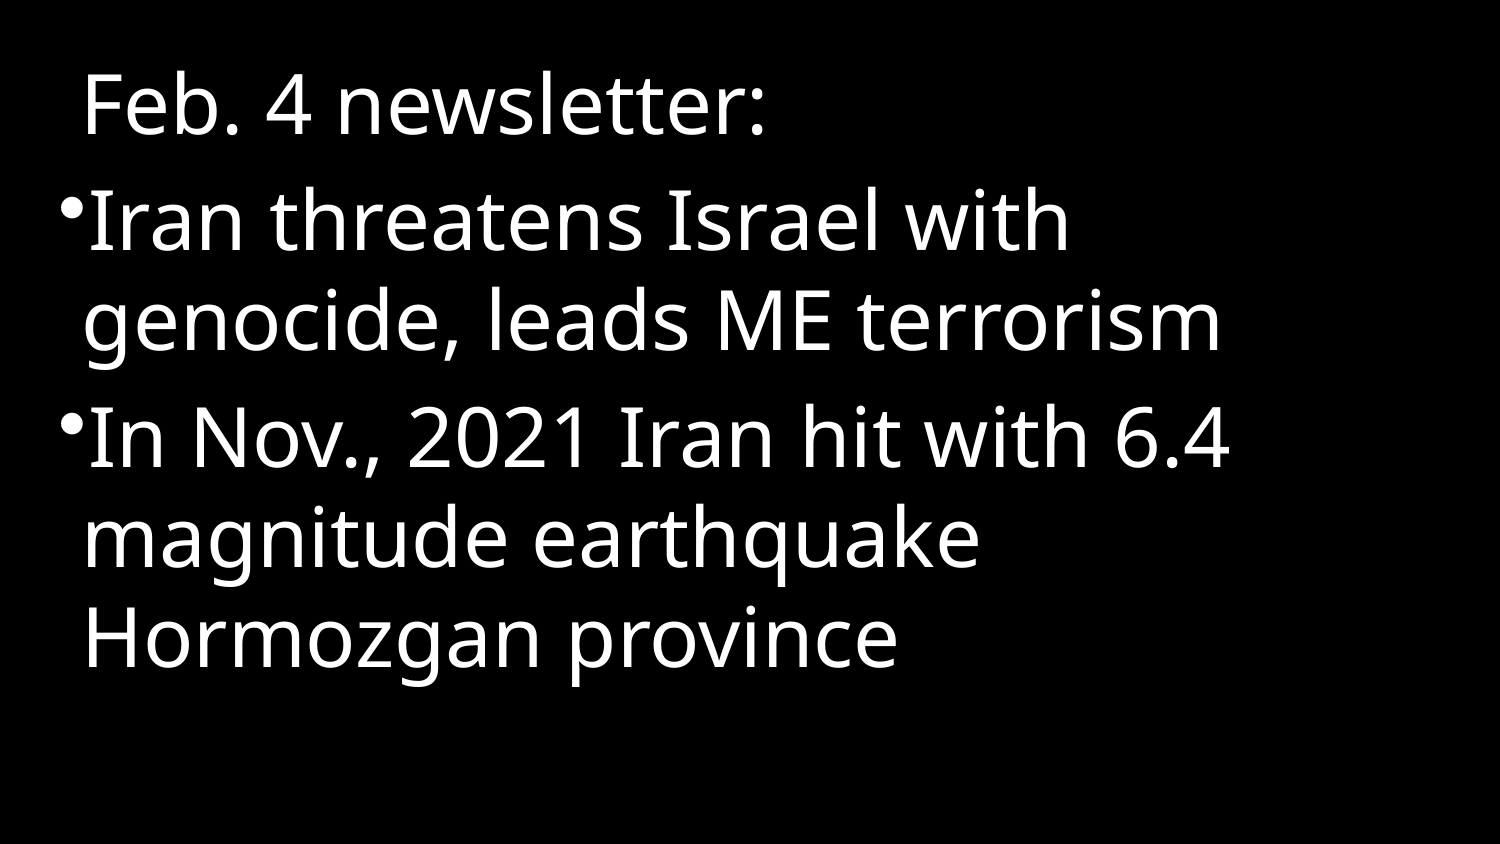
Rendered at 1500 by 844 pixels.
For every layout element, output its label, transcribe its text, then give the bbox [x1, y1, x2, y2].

list Feb. 4 newsletter: Iran threatens Israel with genocide, leads ME terrorism In Nov., 2021 Iran hit with 6.4 magnitude earthquake Hormozgan province [50, 46, 1425, 810]
